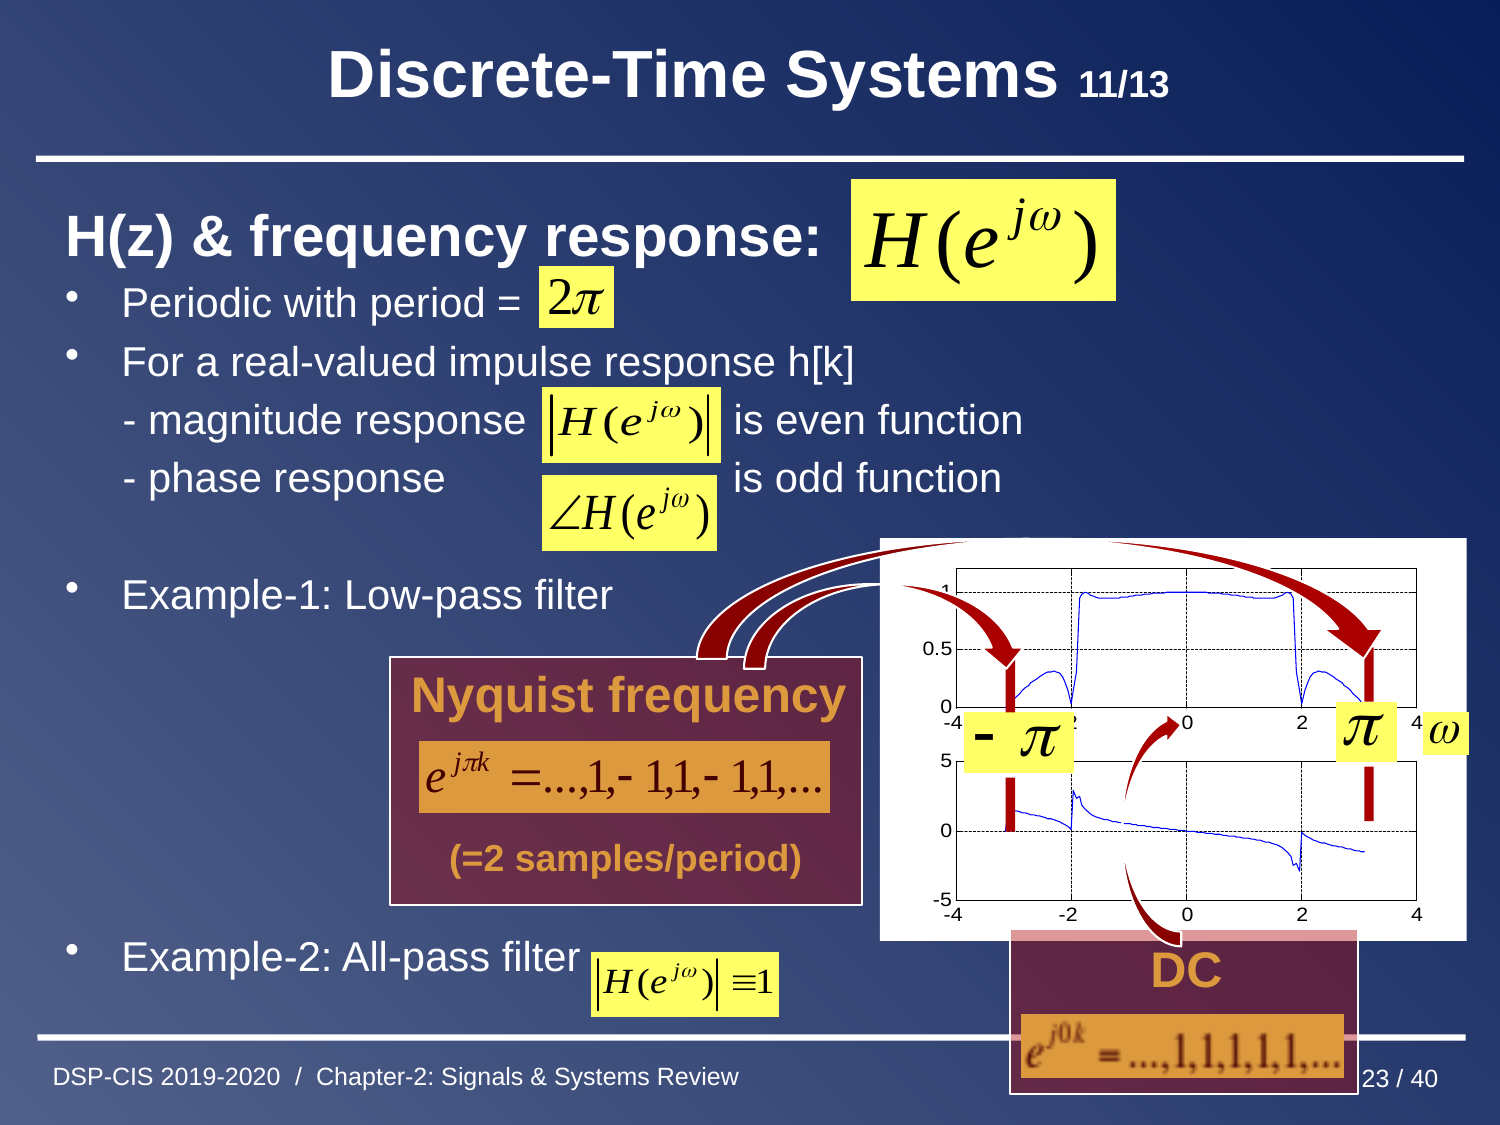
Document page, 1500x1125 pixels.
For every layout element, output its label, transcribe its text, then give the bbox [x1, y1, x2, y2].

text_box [541, 474, 718, 551]
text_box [850, 178, 1117, 302]
title Discrete-Time Systems 11/13 [47, 15, 1450, 144]
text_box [538, 266, 615, 329]
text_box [590, 951, 780, 1018]
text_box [1009, 928, 1359, 1095]
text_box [389, 656, 863, 906]
list H(z) & frequency response: Periodic with period = For a real-valued impulse response h[k] - magnitude response is even function - phase response is odd function Example-1: Low-pass filter Example-2: All-pass filter [50, 154, 1454, 1023]
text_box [541, 386, 721, 464]
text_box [879, 538, 1470, 941]
